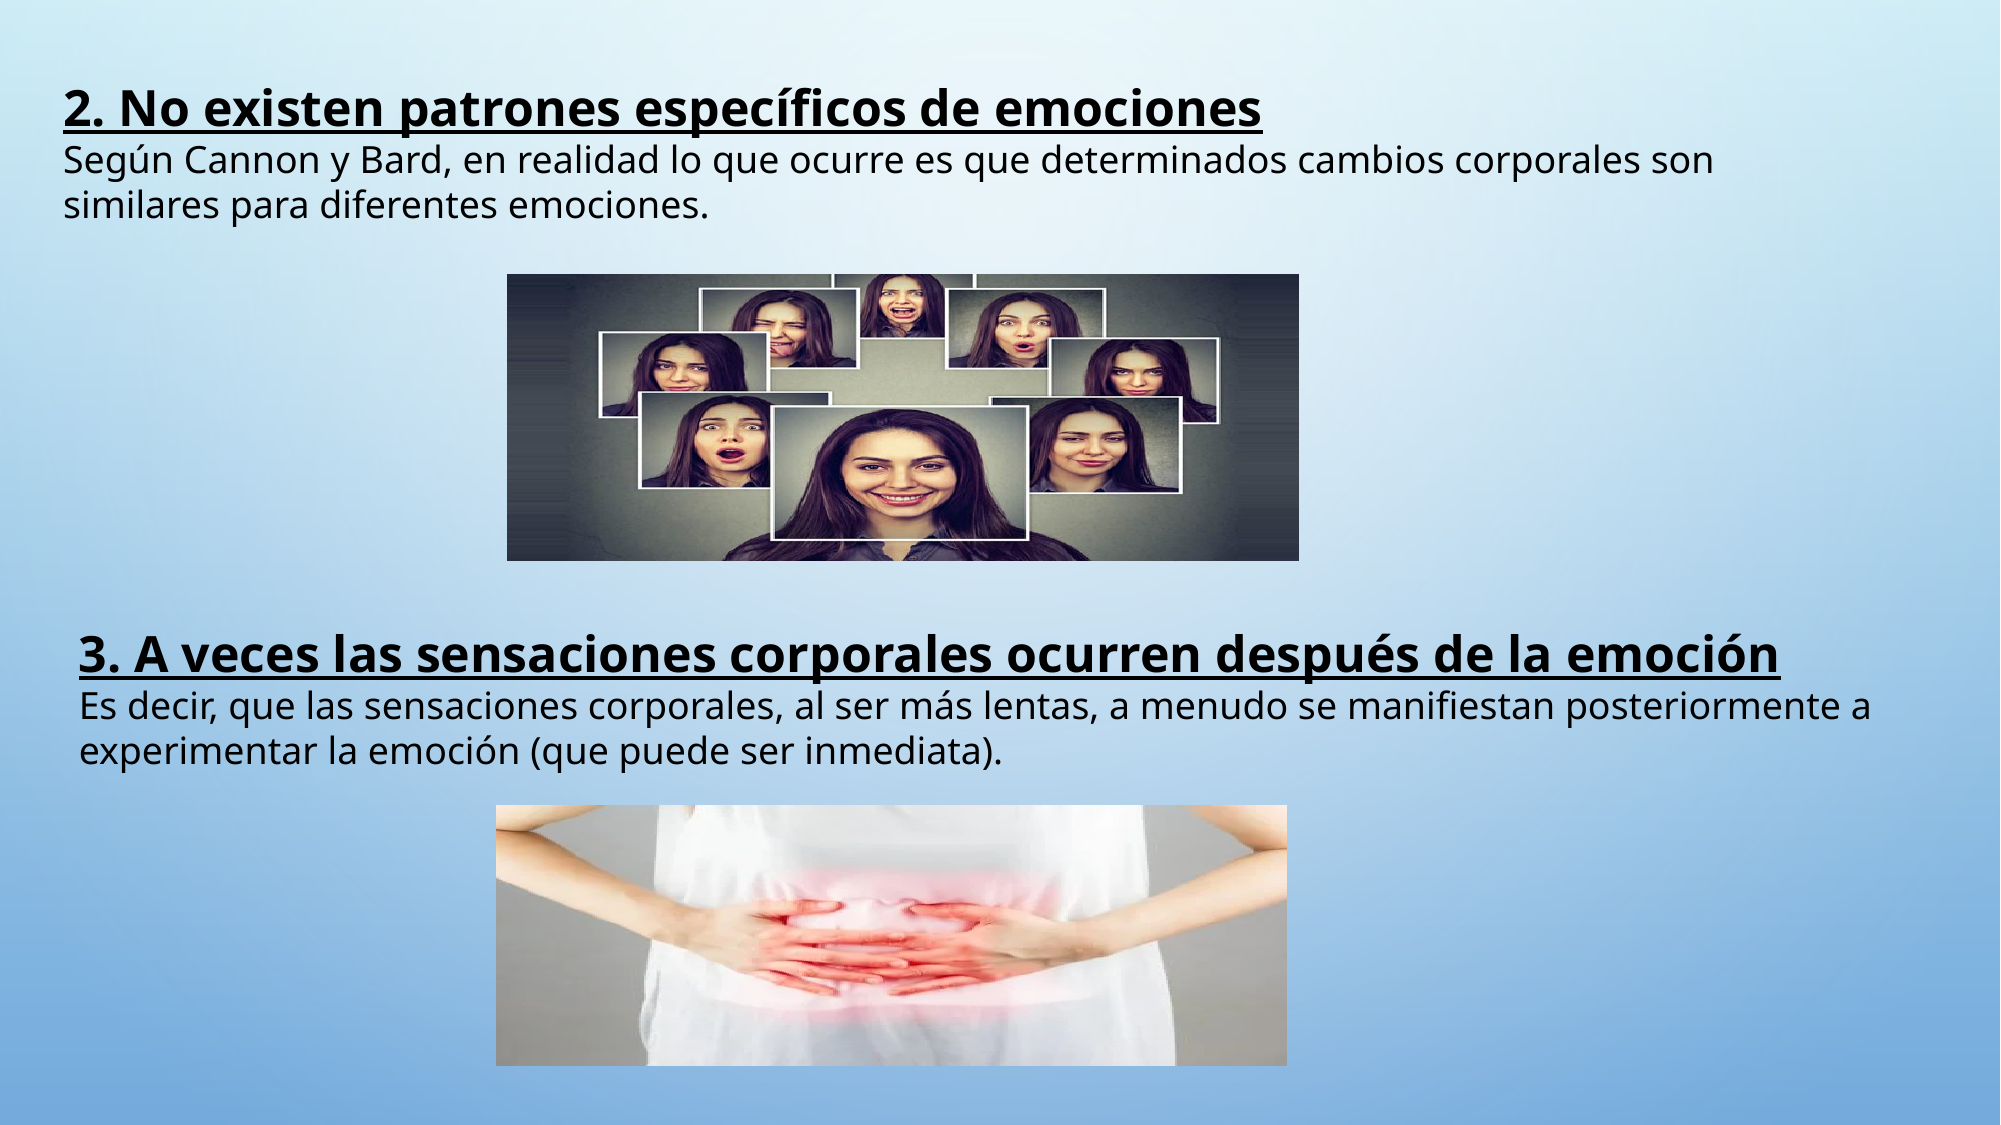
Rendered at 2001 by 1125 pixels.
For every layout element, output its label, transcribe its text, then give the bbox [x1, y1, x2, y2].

text_box 3. A veces las sensaciones corporales ocurren después de la emoción Es decir, que las sensaciones corporales, al ser más lentas, a menudo se manifiestan posteriormente a experimentar la emoción (que puede ser inmediata). [64, 614, 1927, 780]
picture [507, 273, 1299, 561]
text_box 2. No existen patrones específicos de emociones Según Cannon y Bard, en realidad lo que ocurre es que determinados cambios corporales son similares para diferentes emociones. [48, 68, 1885, 234]
picture [496, 805, 1287, 1066]
